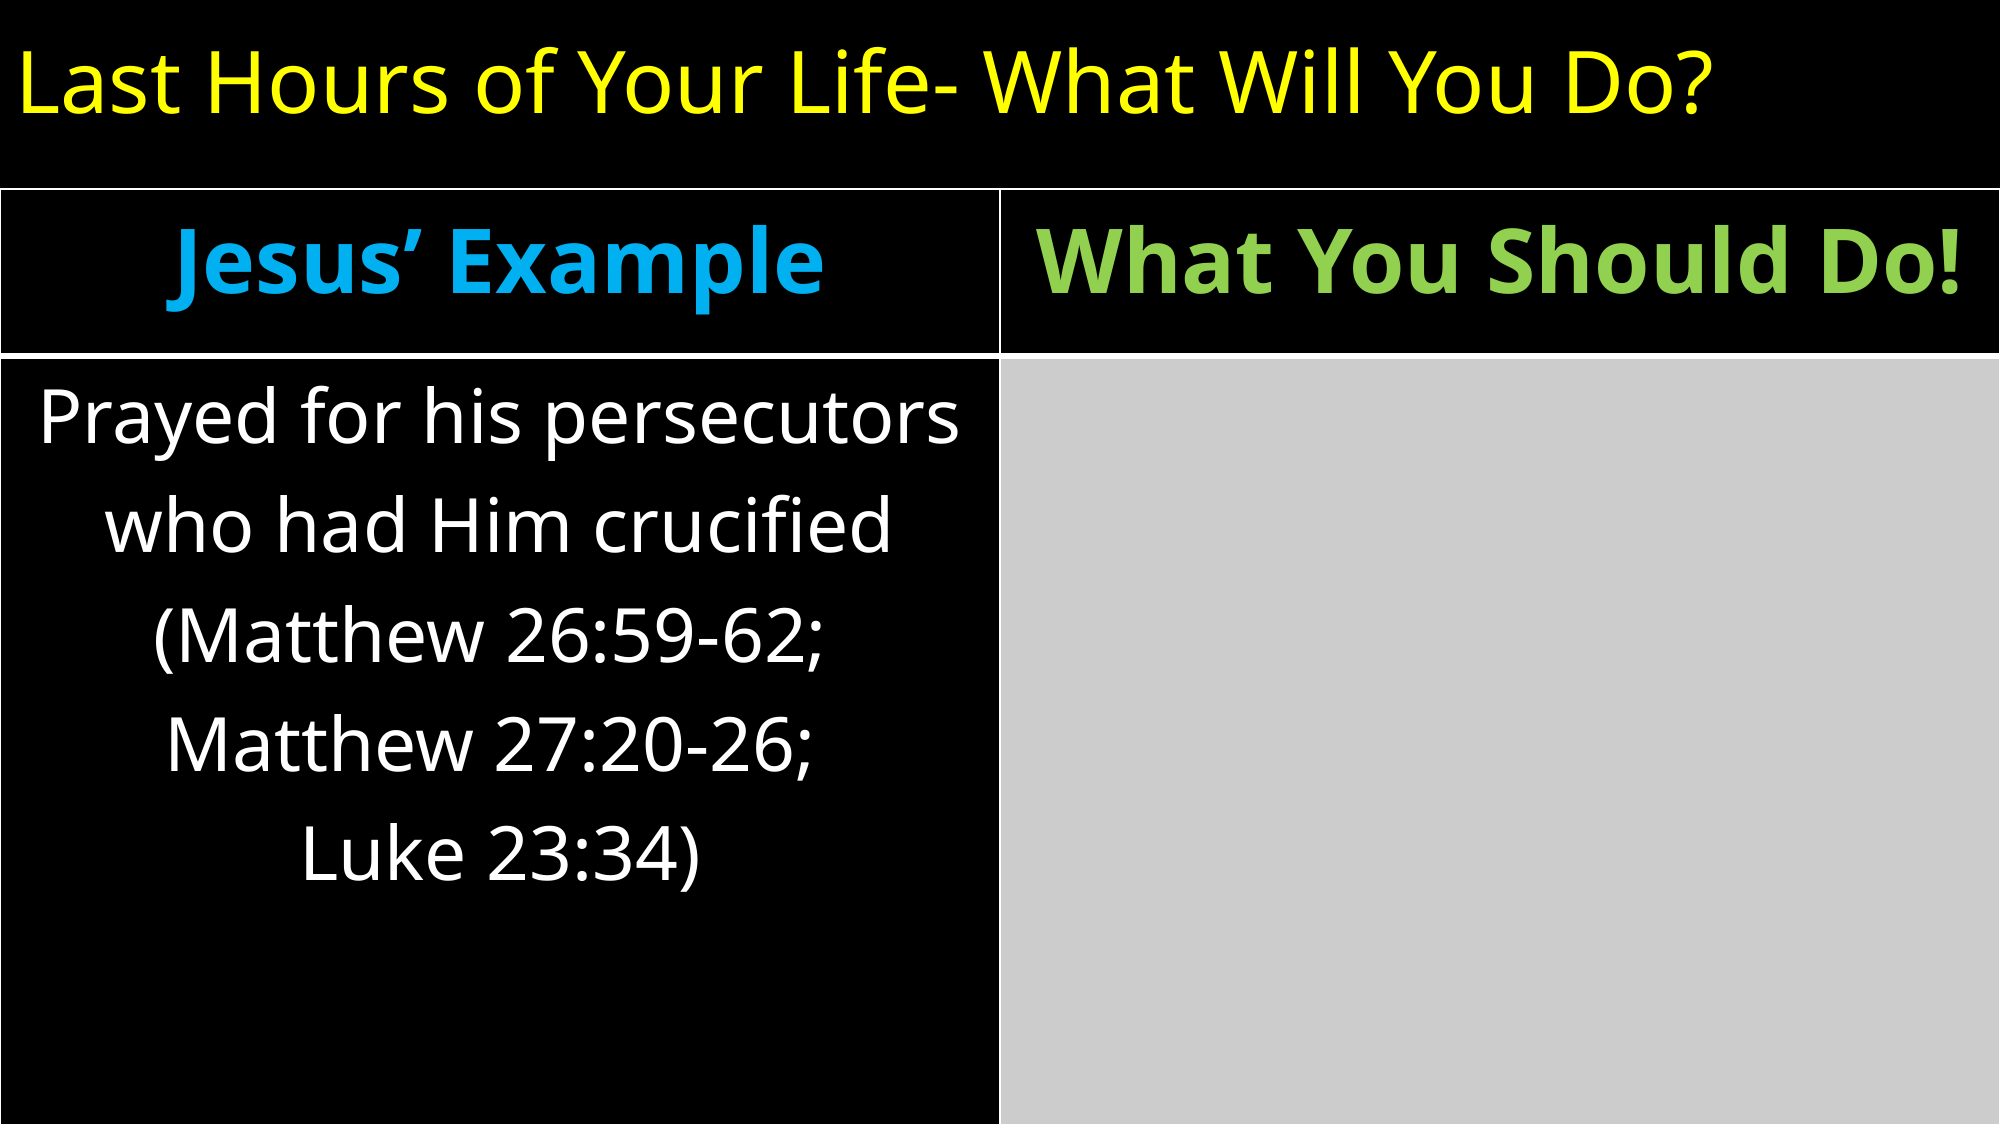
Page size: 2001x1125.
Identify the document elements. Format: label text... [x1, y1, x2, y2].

title Last Hours of Your Life- What Will You Do? [0, 0, 2000, 171]
table_cell [1001, 359, 1999, 1124]
table_cell Prayed for his persecutors who had Him crucified (Matthew 26:59-62; Matthew 27:20-26; Luke 23:34) [1, 359, 999, 1124]
table_header Jesus’ Example [1, 190, 999, 353]
table_header What You Should Do! [1001, 190, 1999, 353]
